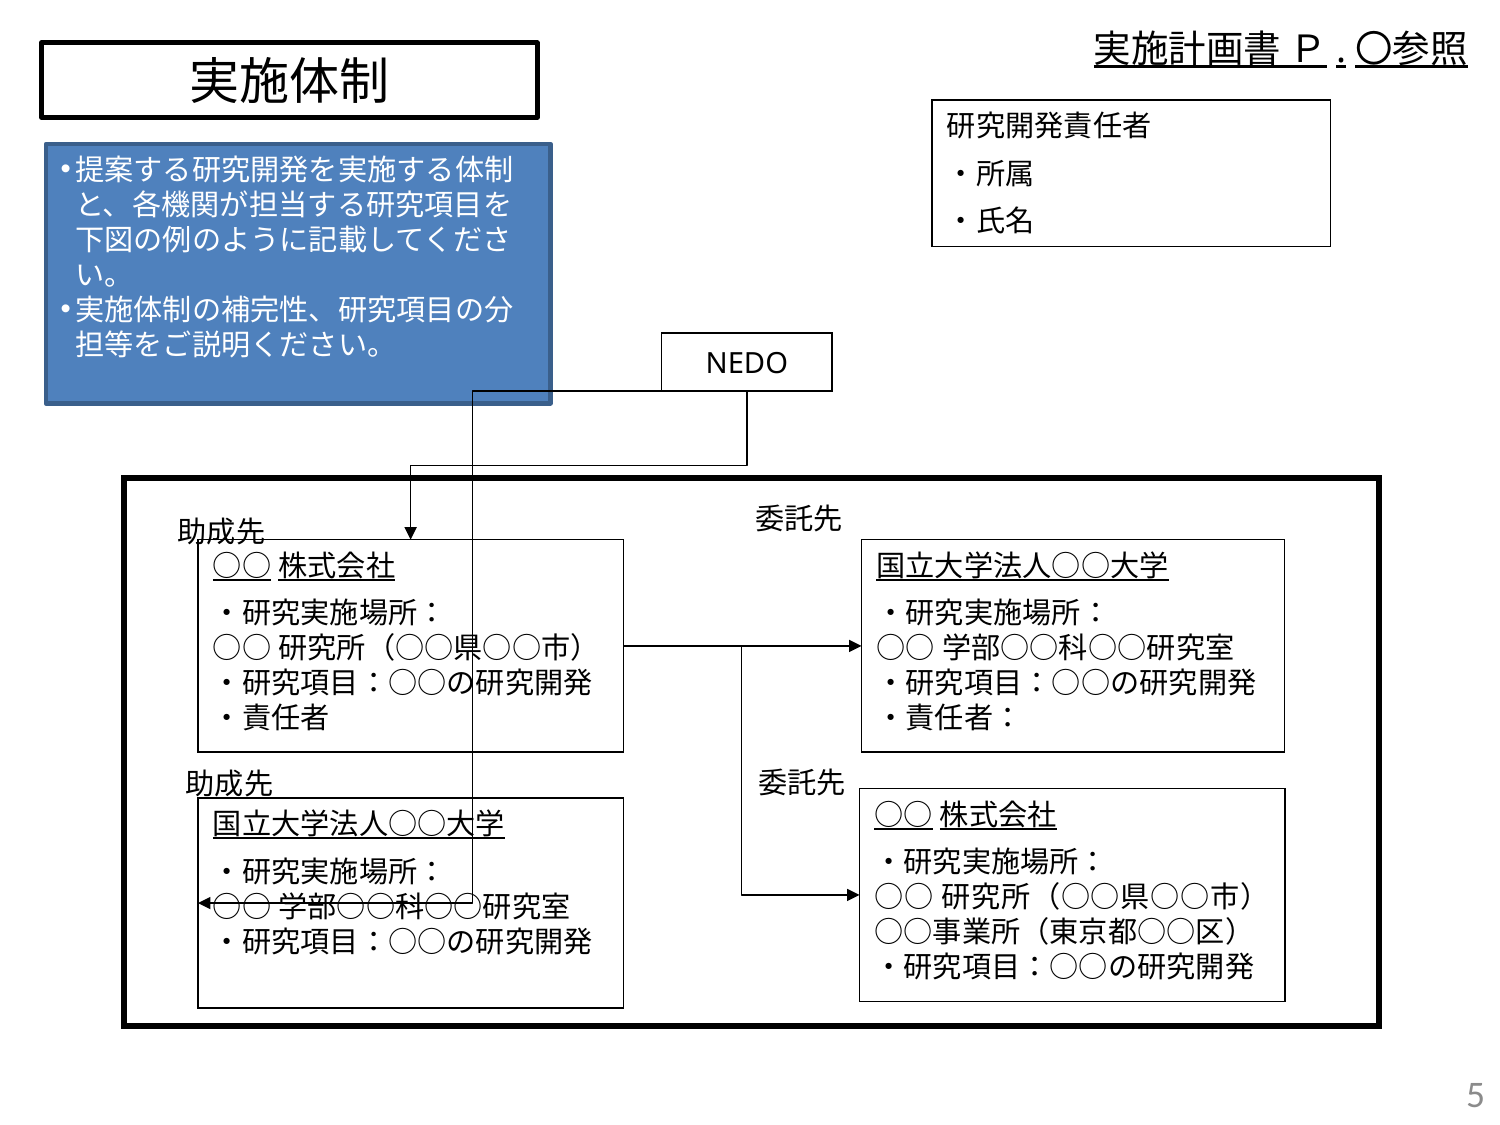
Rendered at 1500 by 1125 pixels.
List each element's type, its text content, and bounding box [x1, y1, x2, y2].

text_box ○○株式会社 ・研究実施場所： ○○研究所（○○県○○市）○○事業所（東京都○○区） ・研究項目：○○の研究開発 [859, 788, 1285, 1002]
slide_number 4 [1149, 1062, 1500, 1122]
text_box 実施計画書 Ｐ.〇参照 [1033, 17, 1483, 78]
text_box 助成先 [162, 506, 210, 574]
text_box 委託先 [863, 756, 875, 801]
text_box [733, 645, 860, 896]
text_box 提案する研究開発を実施する体制と、各機関が担当する研究項目を下図の例のように記載してください。 実施体制の補完性、研究項目の分担等をご説明ください。 [44, 142, 553, 406]
text_box 委託先 [740, 492, 872, 537]
text_box 実施体制 [41, 42, 538, 118]
text_box 国立大学法人○○大学 ・研究実施場所： ○○学部○○科○○研究室 ・研究項目：○○の研究開発 [197, 798, 210, 903]
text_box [216, 372, 729, 922]
text_box 研究開発責任者 ・所属 ・氏名 [931, 100, 1331, 247]
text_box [504, 296, 654, 370]
text_box 国立大学法人○○大学 ・研究実施場所： ○○学部○○科○○研究室 ・研究項目：○○の研究開発 [197, 904, 624, 1008]
text_box ○○株式会社 ・研究実施場所： ○○研究所（○○県○○市） ・研究項目：○○の研究開発 ・責任者 [197, 574, 210, 753]
text_box 国立大学法人○○大学 ・研究実施場所： ○○学部○○科○○研究室 ・研究項目：○○の研究開発 ・責任者： [861, 539, 1285, 753]
text_box 助成先 [170, 757, 210, 788]
text_box NEDO [661, 333, 833, 391]
text_box [123, 477, 1380, 1026]
